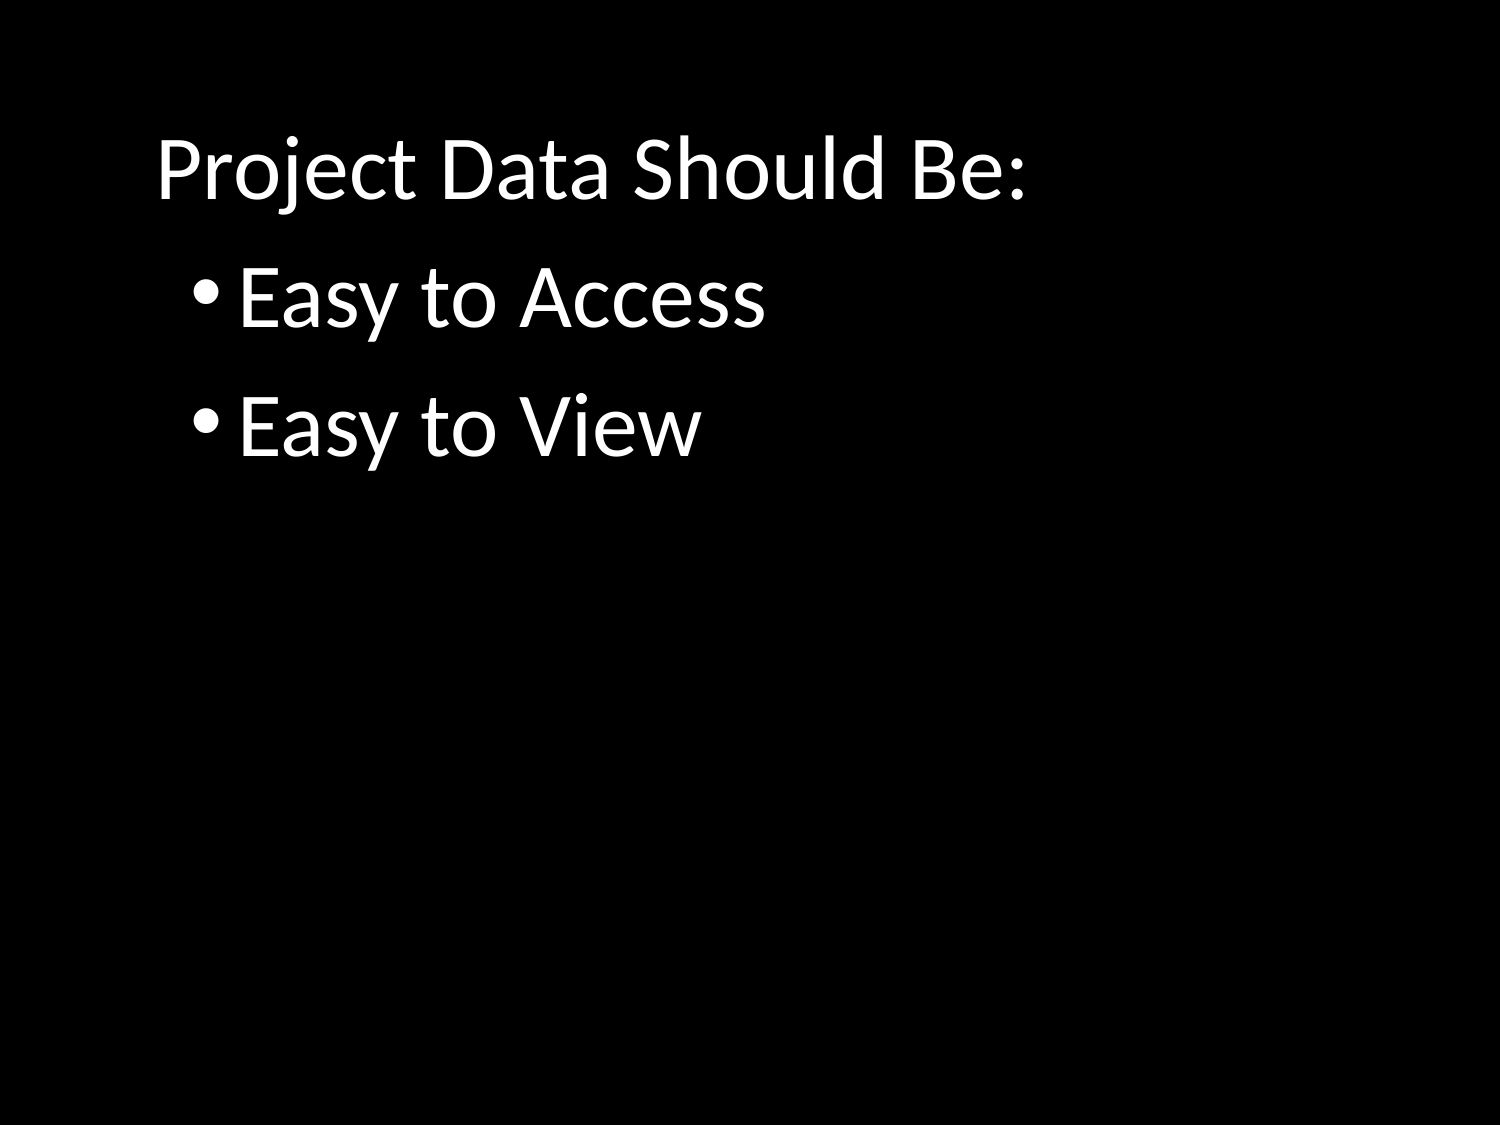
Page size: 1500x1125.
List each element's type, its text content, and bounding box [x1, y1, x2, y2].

list Project Data Should Be: Easy to Access Easy to View [137, 99, 1363, 1025]
